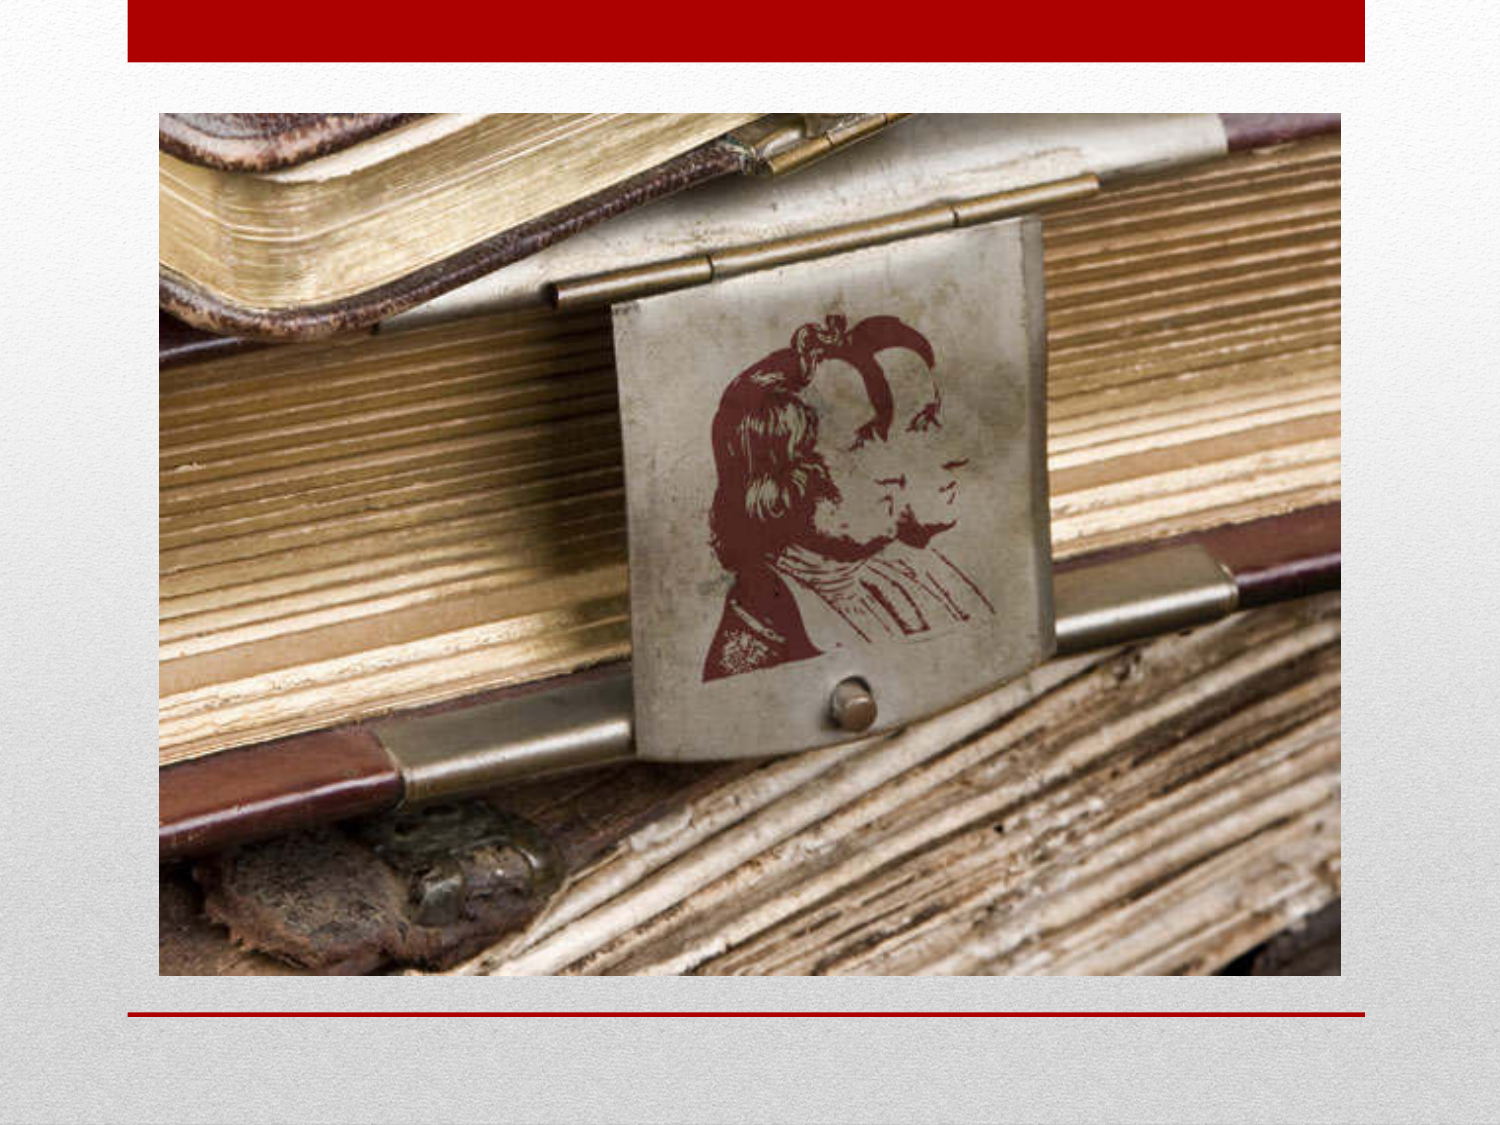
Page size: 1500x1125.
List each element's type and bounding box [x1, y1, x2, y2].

list [158, 112, 1342, 977]
